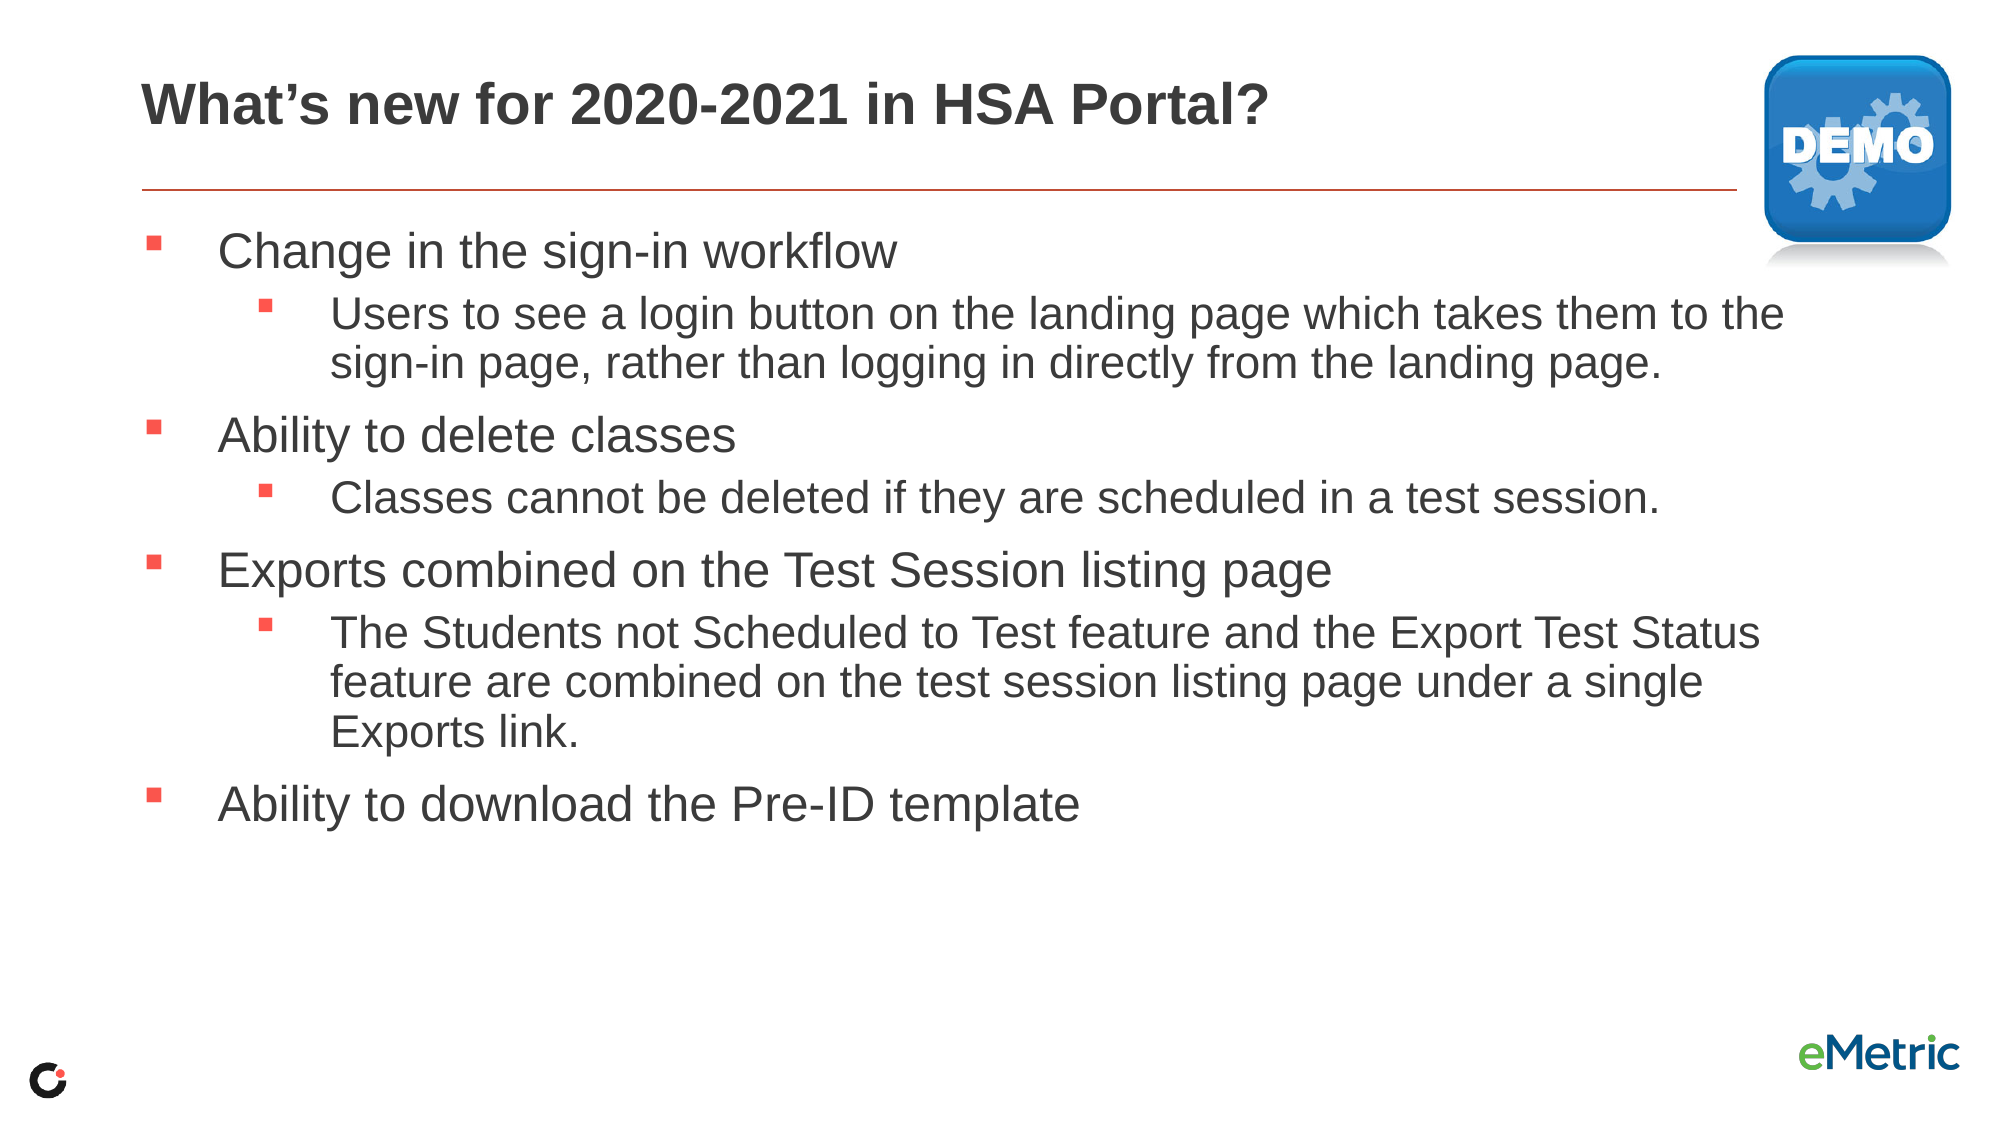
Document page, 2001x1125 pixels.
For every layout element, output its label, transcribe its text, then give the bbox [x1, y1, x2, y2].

list Change in the sign-in workflow Users to see a login button on the landing page which takes them to the sign-in page, rather than logging in directly from the landing page. Ability to delete classes Classes cannot be deleted if they are scheduled in a test session. Exports combined on the Test Session listing page The Students not Scheduled to Test feature and the Export Test Status feature are combined on the test session listing page under a single Exports link. Ability to download the Pre-ID template [142, 218, 1863, 1016]
picture [1737, 40, 1977, 280]
list What’s new for 2020-2021 in HSA Portal? [141, 47, 1737, 164]
picture [1796, 1029, 1960, 1070]
picture [28, 1061, 67, 1099]
